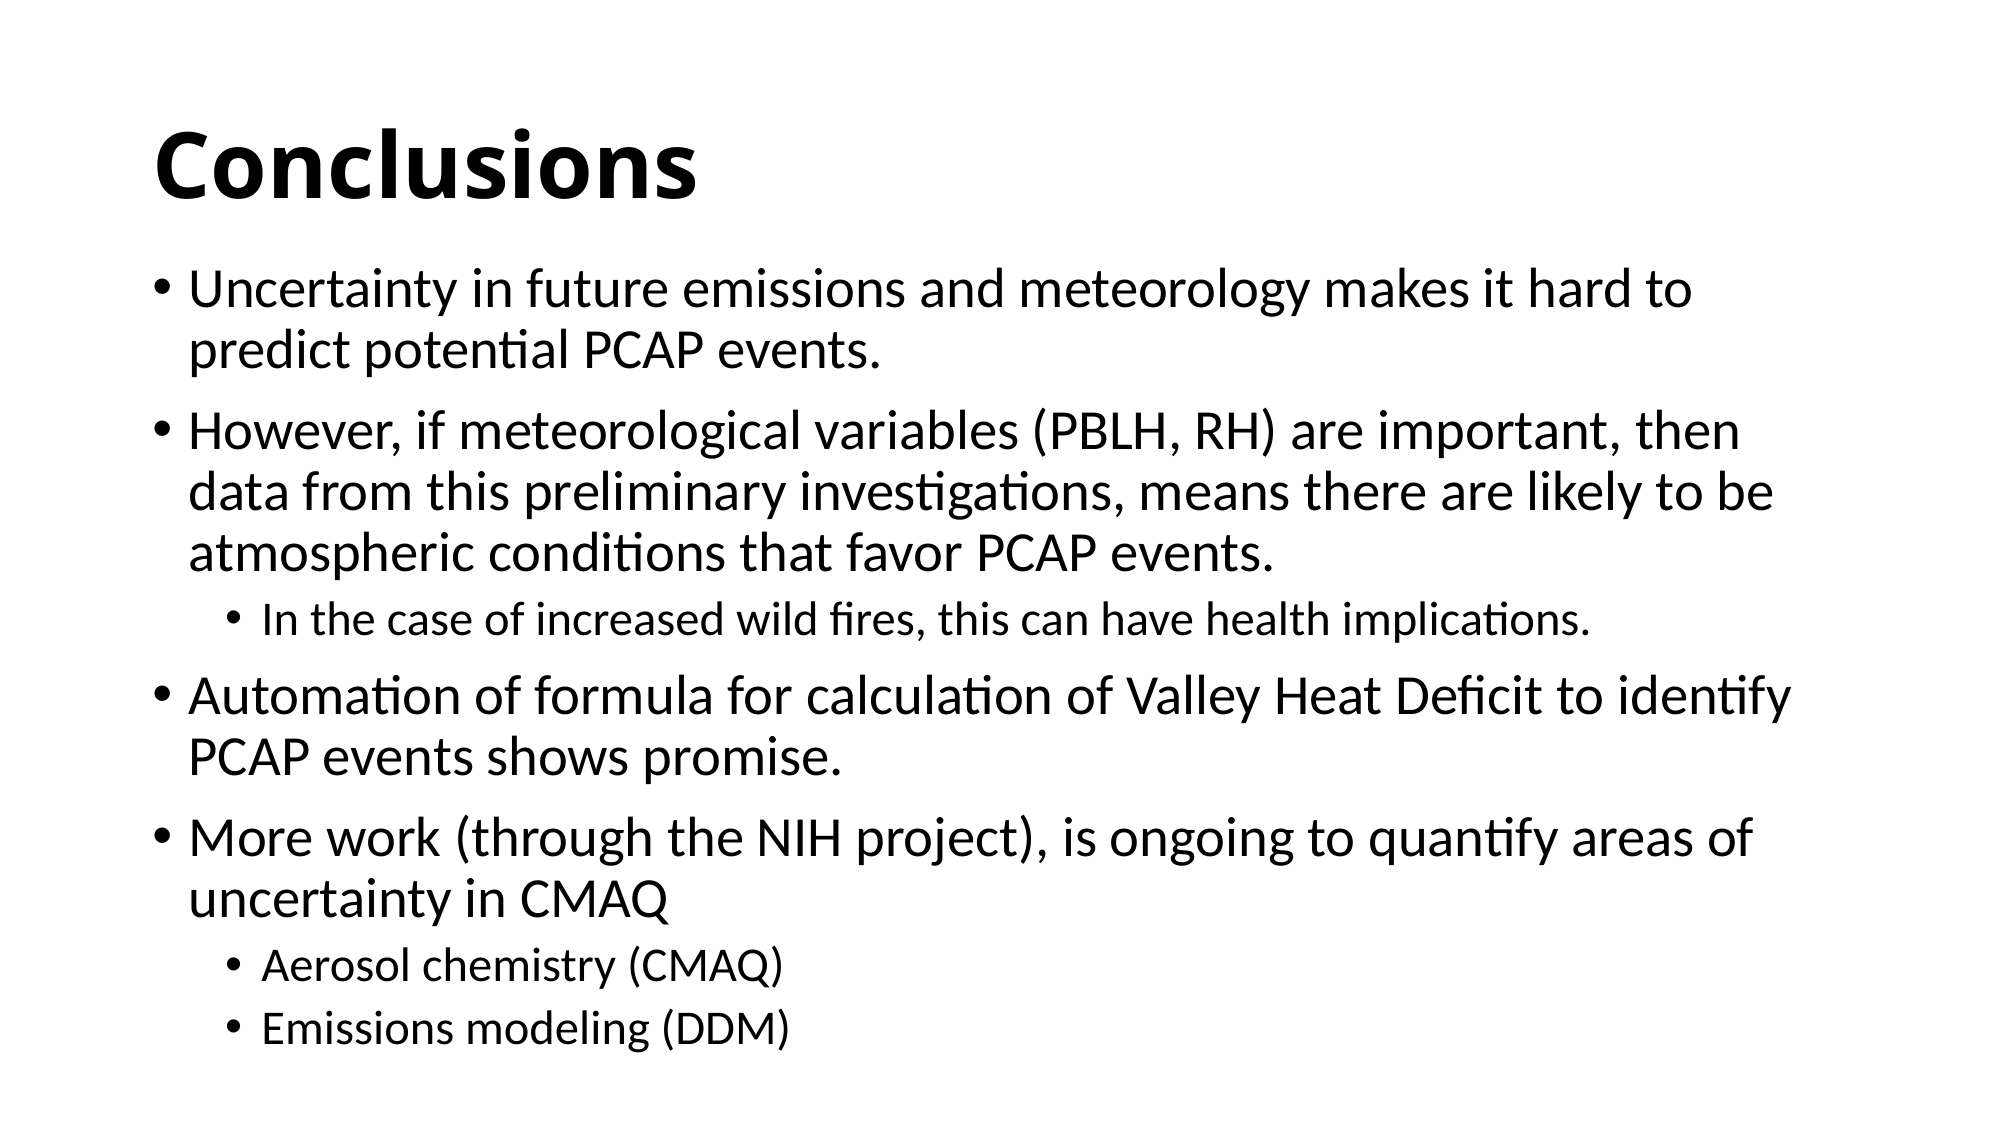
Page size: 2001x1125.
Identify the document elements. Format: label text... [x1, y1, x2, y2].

list Uncertainty in future emissions and meteorology makes it hard to predict potential PCAP events. However, if meteorological variables (PBLH, RH) are important, then data from this preliminary investigations, means there are likely to be atmospheric conditions that favor PCAP events. In the case of increased wild fires, this can have health implications. Automation of formula for calculation of Valley Heat Deficit to identify PCAP events shows promise. More work (through the NIH project), is ongoing to quantify areas of uncertainty in CMAQ Aerosol chemistry (CMAQ) Emissions modeling (DDM) [137, 251, 1863, 1063]
title Conclusions [137, 59, 1863, 251]
